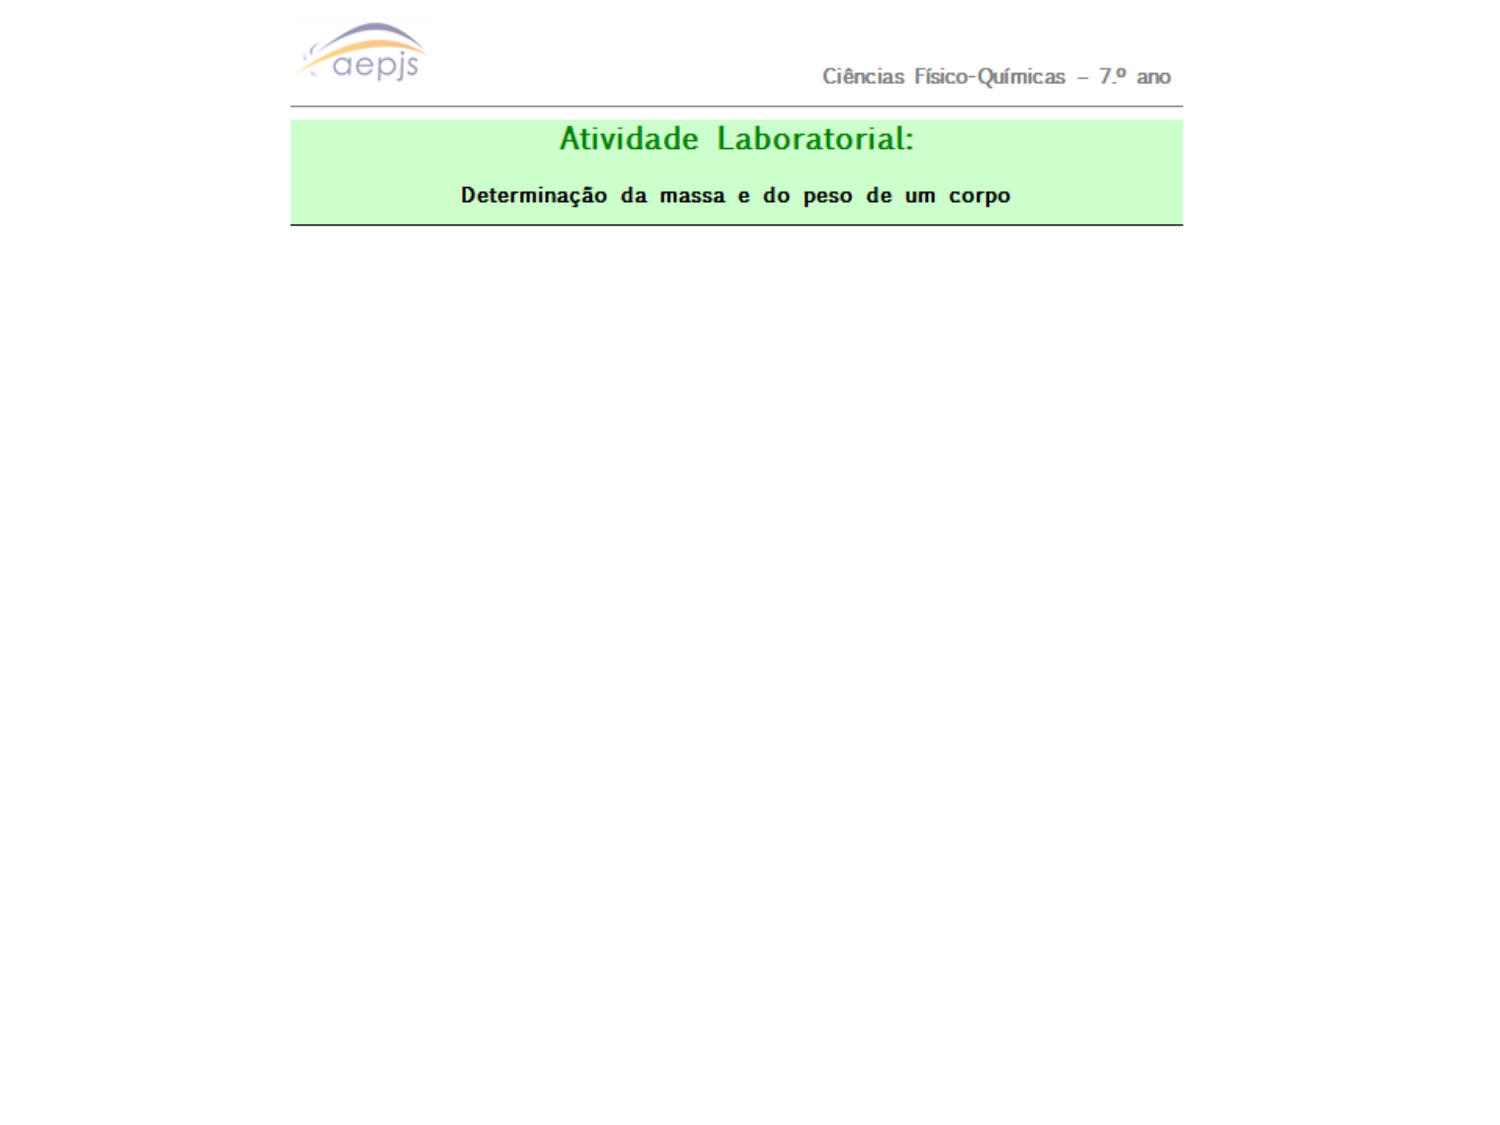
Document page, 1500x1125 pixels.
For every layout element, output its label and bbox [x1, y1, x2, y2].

picture [270, 0, 1188, 235]
